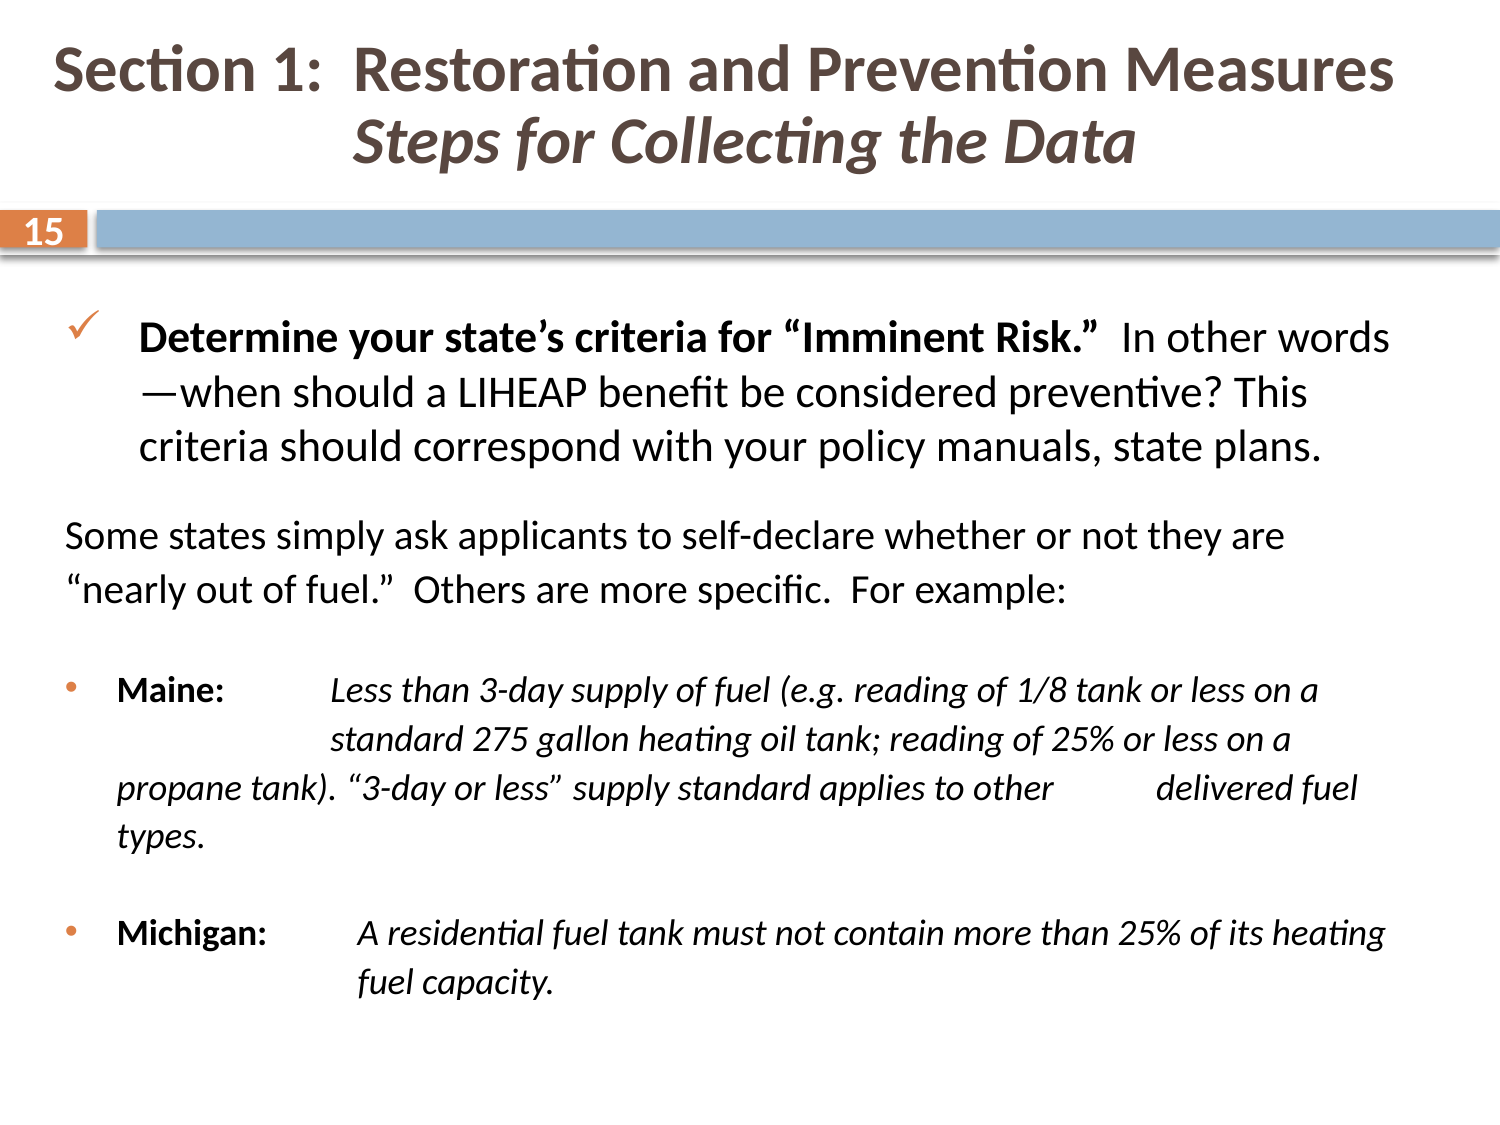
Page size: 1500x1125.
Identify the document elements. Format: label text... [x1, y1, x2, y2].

slide_number 15 [0, 208, 88, 249]
list Determine your state’s criteria for “Imminent Risk.” In other words—when should a LIHEAP benefit be considered preventive? This criteria should correspond with your policy manuals, state plans. Some states simply ask applicants to self-declare whether or not they are “nearly out of fuel.” Others are more specific. For example: Maine: Less than 3-day supply of fuel (e.g. reading of 1/8 tank or less on a standard 275 gallon heating oil tank; reading of 25% or less on a propane tank). “3-day or less” supply standard applies to other delivered fuel types. Michigan: A residential fuel tank must not contain more than 25% of its heating fuel capacity. [50, 299, 1413, 1038]
title Section 1: Restoration and Prevention Measures Steps for Collecting the Data [0, 24, 1500, 188]
